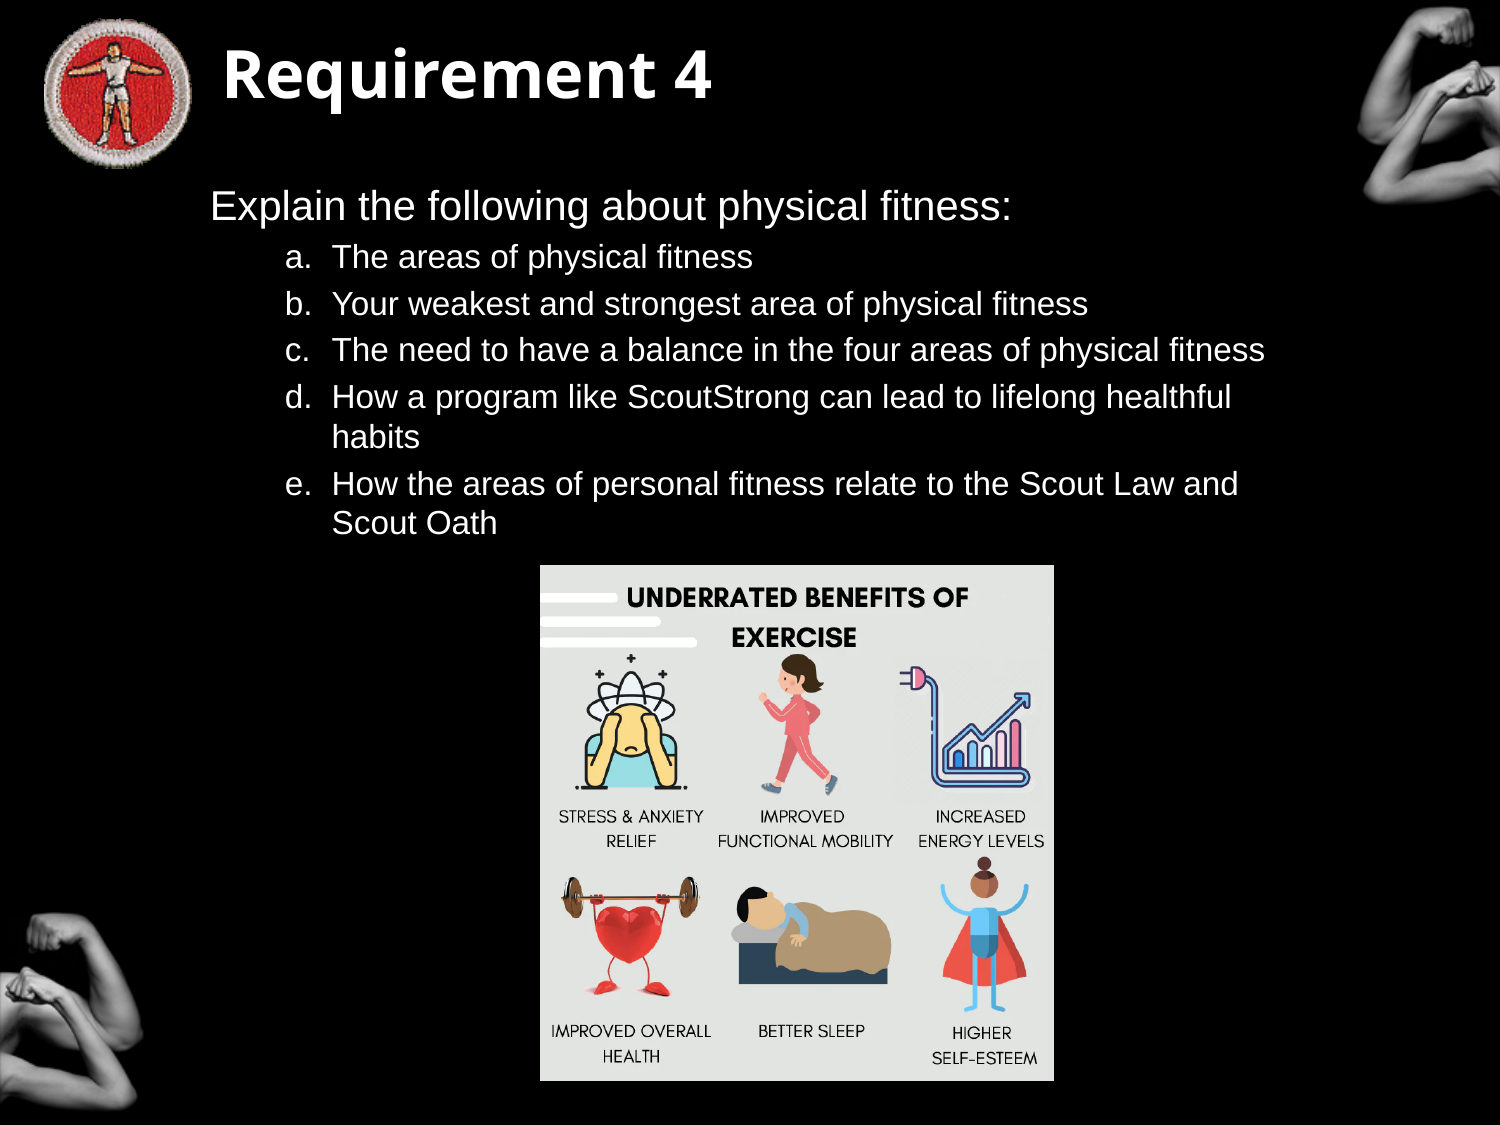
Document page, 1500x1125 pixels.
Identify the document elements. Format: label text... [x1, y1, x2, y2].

list Explain the following about physical fitness: The areas of physical fitness Your weakest and strongest area of physical fitness The need to have a balance in the four areas of physical fitness How a program like ScoutStrong can lead to lifelong healthful habits How the areas of personal fitness relate to the Scout Law and Scout Oath [194, 170, 1306, 1036]
picture [0, 0, 1500, 1125]
title Requirement 4 [206, 18, 1389, 126]
